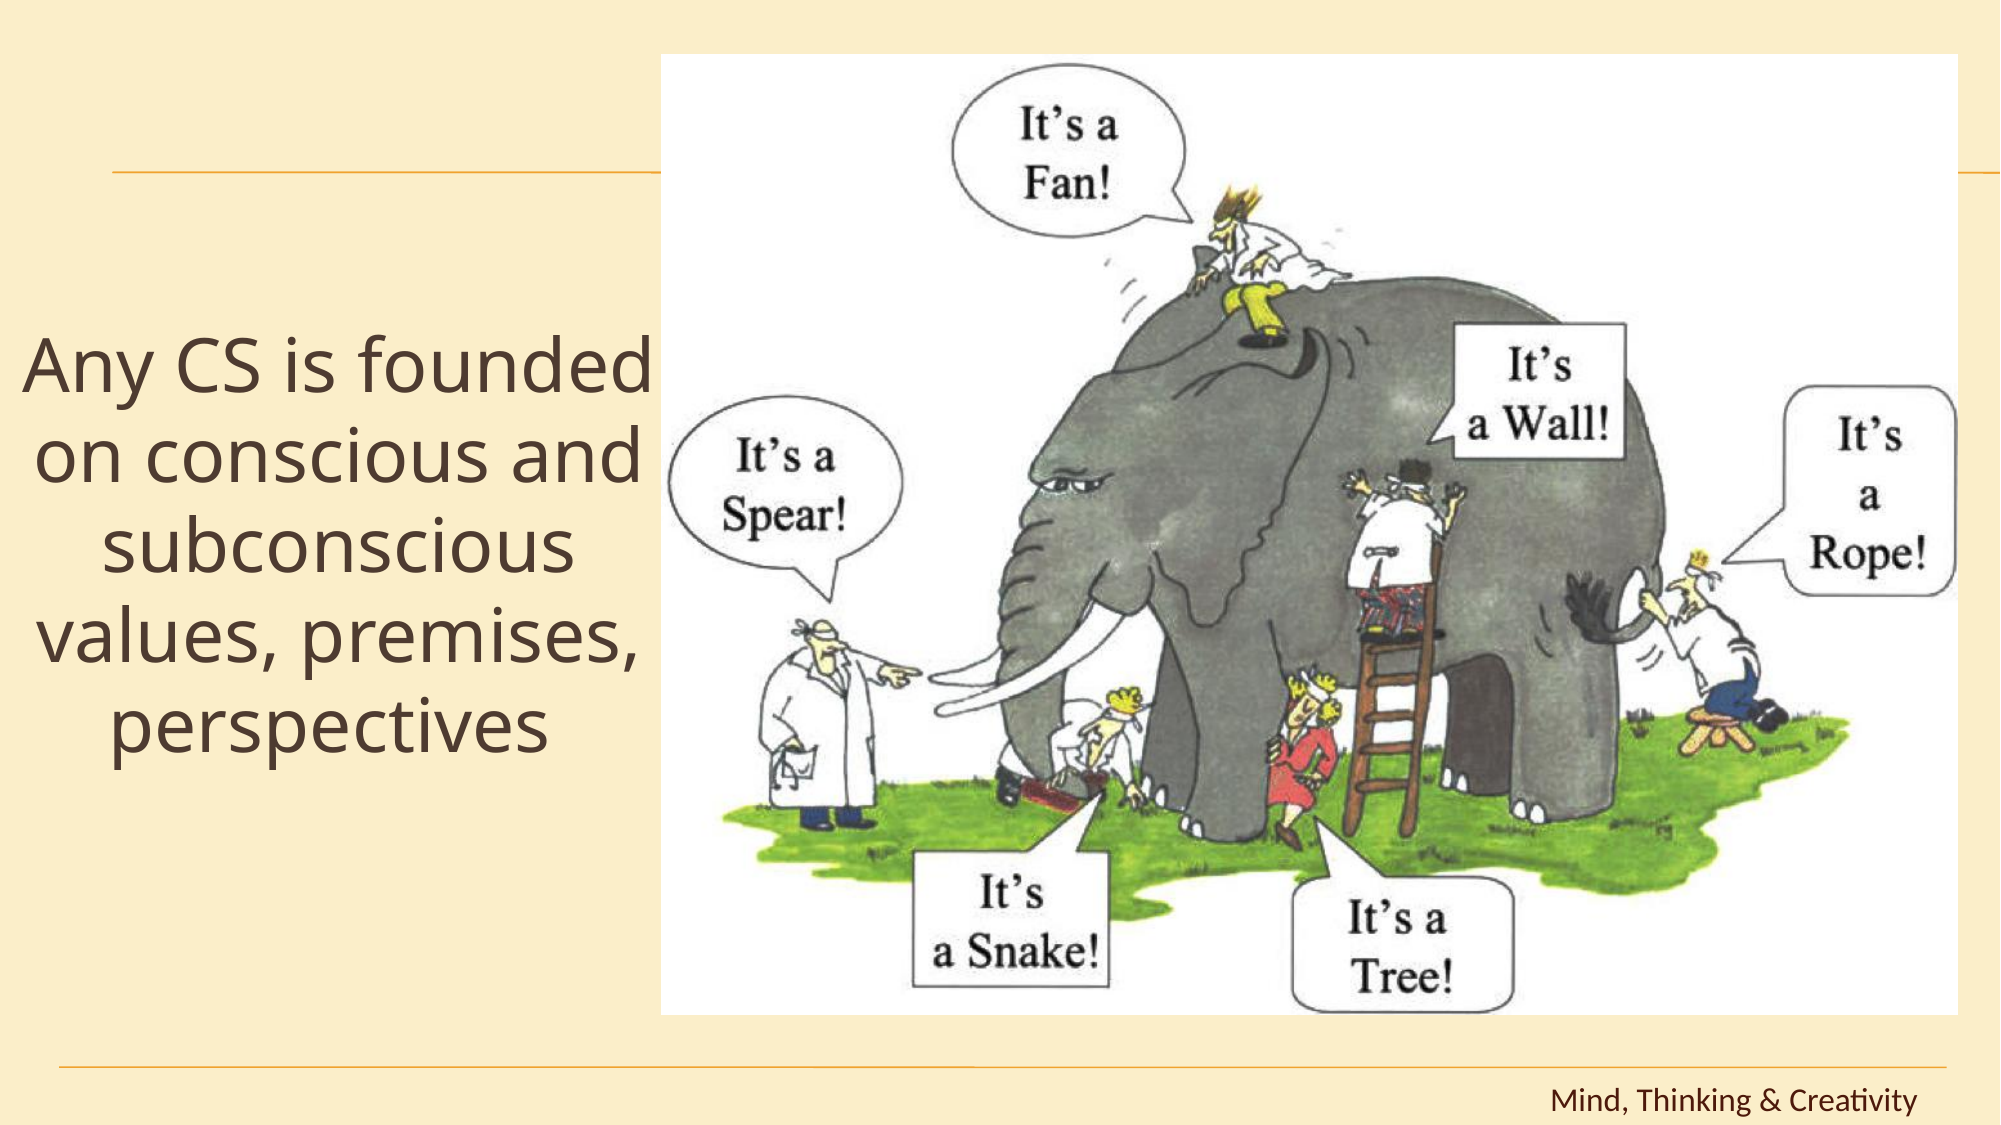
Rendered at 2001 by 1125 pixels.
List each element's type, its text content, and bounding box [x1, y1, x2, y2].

title Any CS is founded on conscious and subconscious values, premises, perspectives [0, 309, 656, 815]
picture [661, 53, 1958, 1015]
